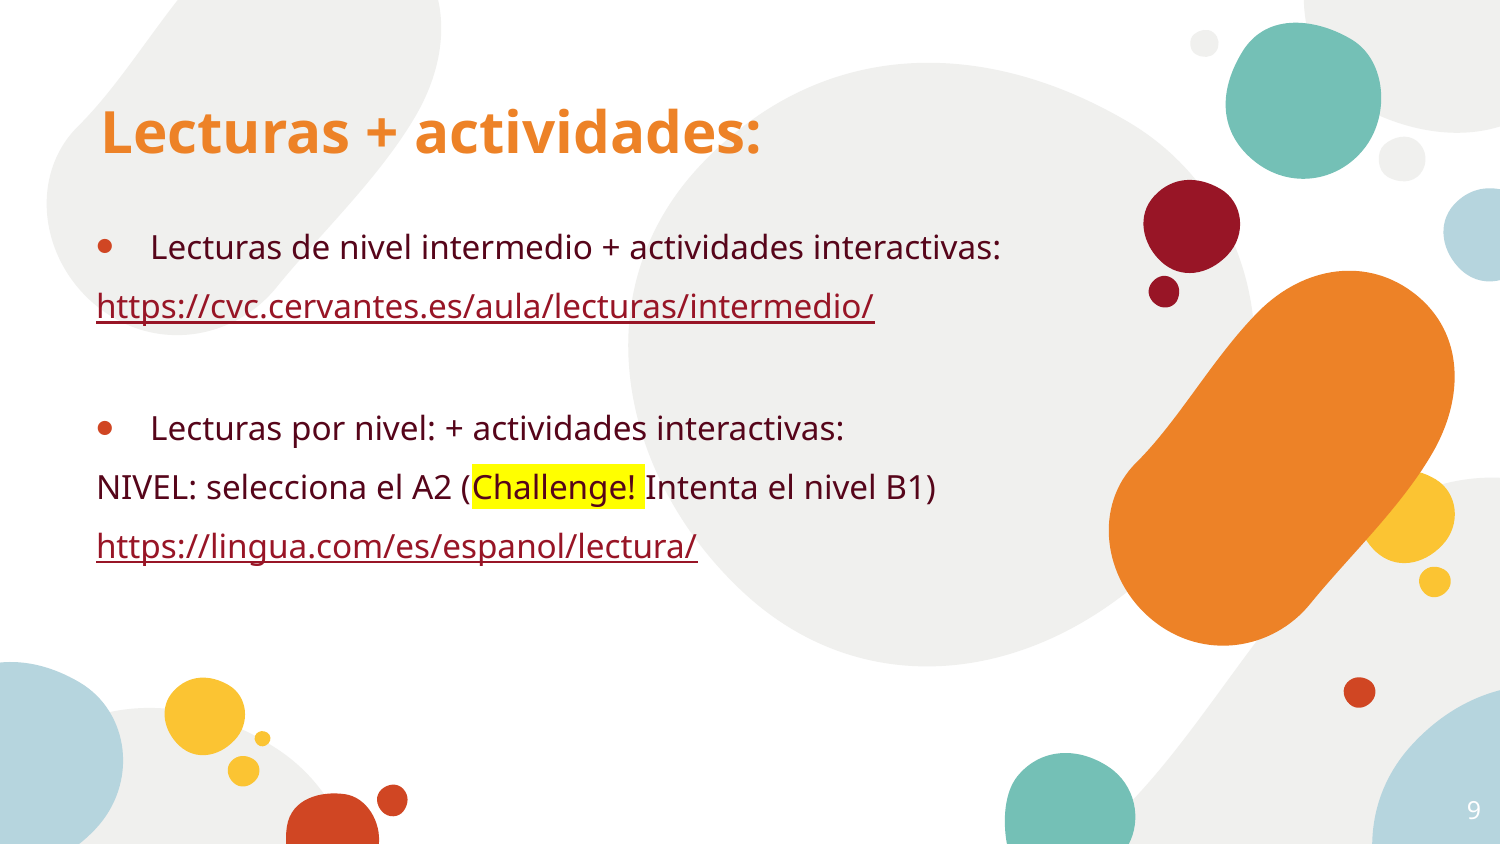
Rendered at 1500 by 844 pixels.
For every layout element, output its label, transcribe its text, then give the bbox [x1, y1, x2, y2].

slide_number 9 [1391, 779, 1482, 844]
list Lecturas de nivel intermedio + actividades interactivas: https://cvc.cervantes.es/aula/lecturas/intermedio/ Lecturas por nivel: + actividades interactivas: NIVEL: selecciona el A2 (Challenge! Intenta el nivel B1) https://lingua.com/es/espanol/lectura/ [75, 220, 1023, 684]
title Lecturas + actividades: [100, 60, 1067, 166]
